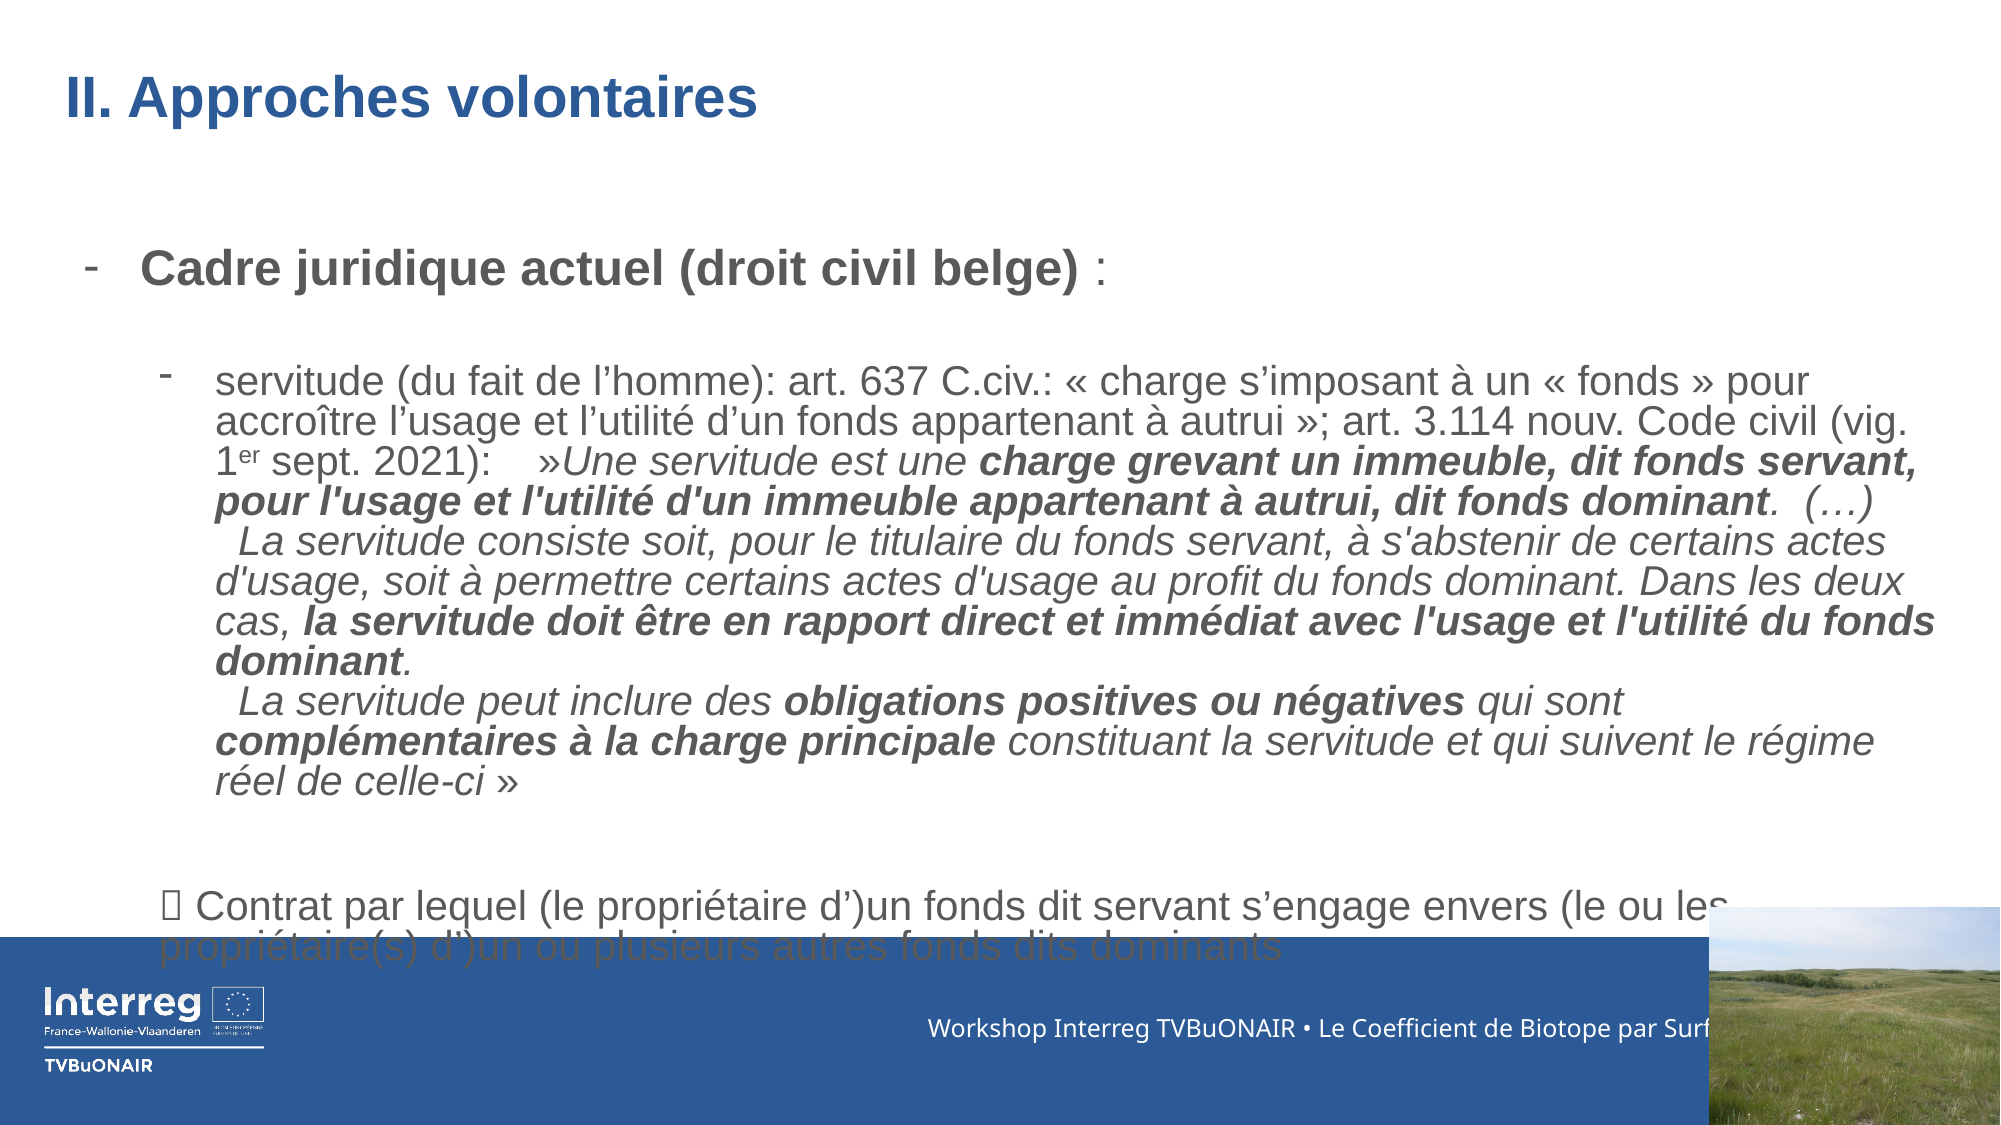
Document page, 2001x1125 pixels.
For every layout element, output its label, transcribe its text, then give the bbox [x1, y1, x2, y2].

picture [1709, 907, 2000, 1125]
list Cadre juridique actuel (droit civil belge) : servitude (du fait de l’homme): art. 637 C.civ.: « charge s’imposant à un « fonds » pour accroître l’usage et l’utilité d’un fonds appartenant à autrui »; art. 3.114 nouv. Code civil (vig. 1er sept. 2021): »Une servitude est une charge grevant un immeuble, dit fonds servant, pour l'usage et l'utilité d'un immeuble appartenant à autrui, dit fonds dominant. (…) La servitude consiste soit, pour le titulaire du fonds servant, à s'abstenir de certains actes d'usage, soit à permettre certains actes d'usage au profit du fonds dominant. Dans les deux cas, la servitude doit être en rapport direct et immédiat avec l'usage et l'utilité du fonds dominant. La servitude peut inclure des obligations positives ou négatives qui sont complémentaires à la charge principale constituant la servitude et qui suivent le régime réel de celle-ci »  Contrat par lequel (le propriétaire d’)un fonds dit servant s’engage envers (le ou les propriétaire(s) d’)un ou plusieurs autres fonds dits dominants [50, 169, 1953, 798]
title II. Approches volontaires [50, 59, 1953, 169]
picture [28, 971, 269, 1085]
